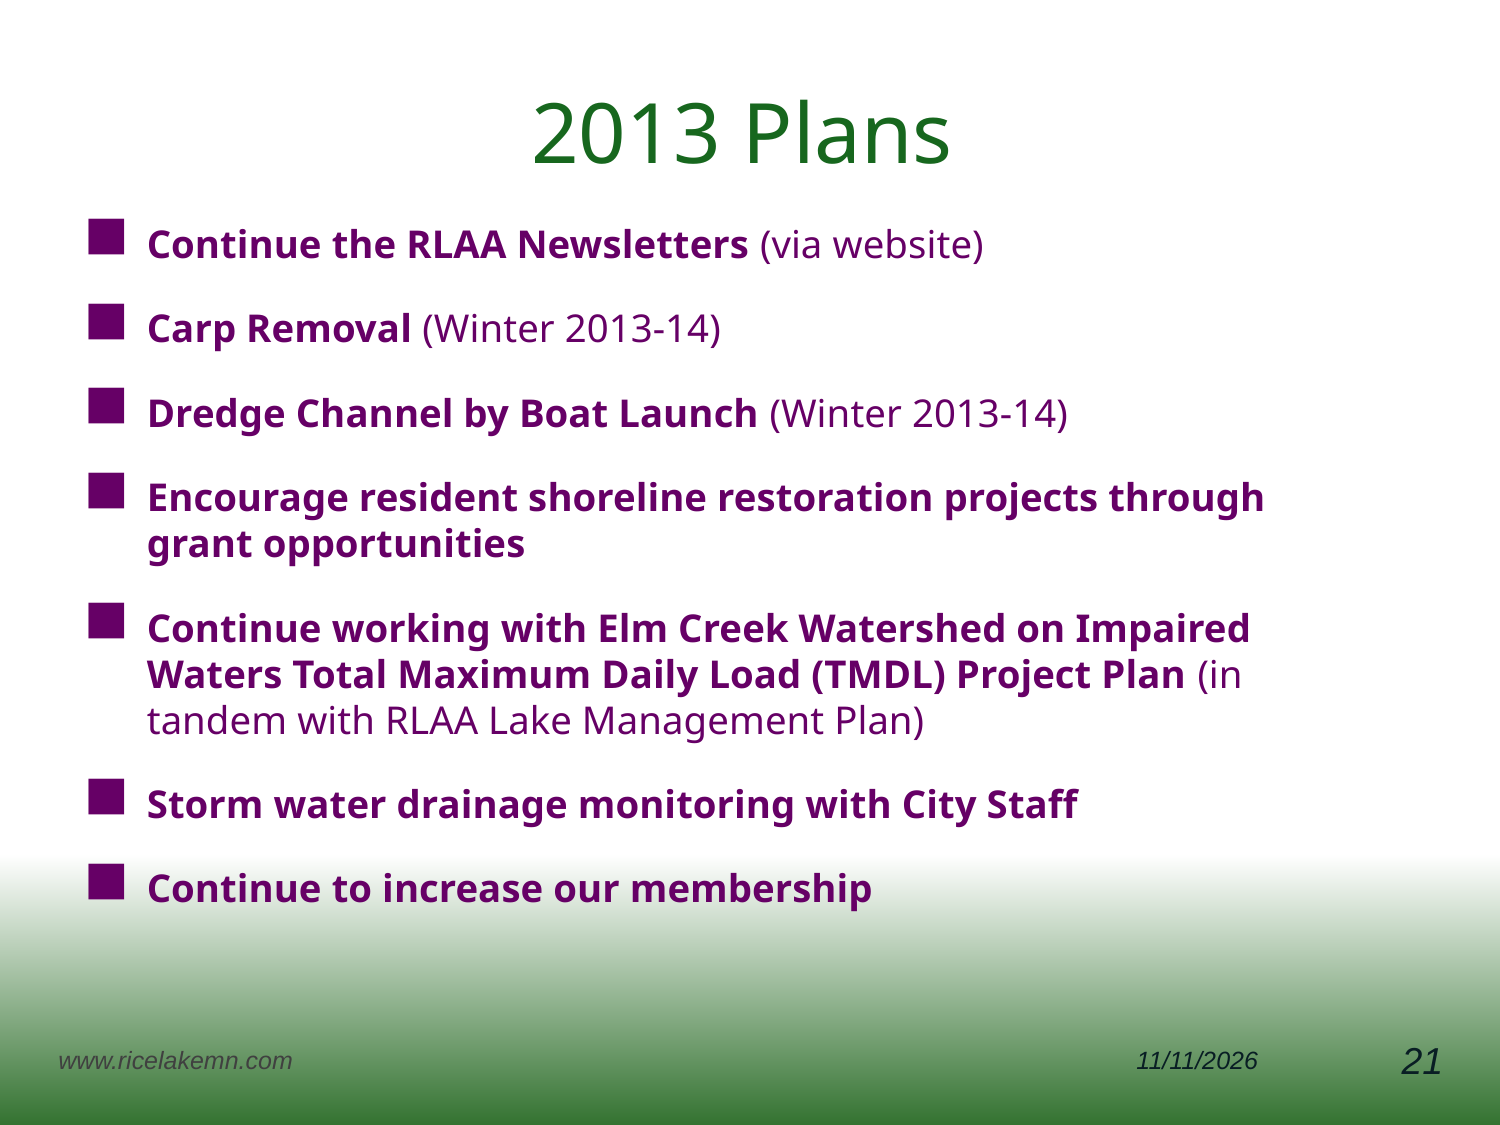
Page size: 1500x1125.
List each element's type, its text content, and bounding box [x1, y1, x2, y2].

list Continue the RLAA Newsletters (via website) Carp Removal (Winter 2013-14) Dredge Channel by Boat Launch (Winter 2013-14) Encourage resident shoreline restoration projects through grant opportunities Continue working with Elm Creek Watershed on Impaired Waters Total Maximum Daily Load (TMDL) Project Plan (in tandem with RLAA Lake Management Plan) Storm water drainage monitoring with City Staff Continue to increase our membership [75, 212, 1395, 925]
title 2013 Plans [75, 50, 1410, 188]
footer www.ricelakemn.com [43, 1029, 838, 1090]
slide_number 21 [1295, 1029, 1459, 1090]
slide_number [923, 1029, 1274, 1090]
